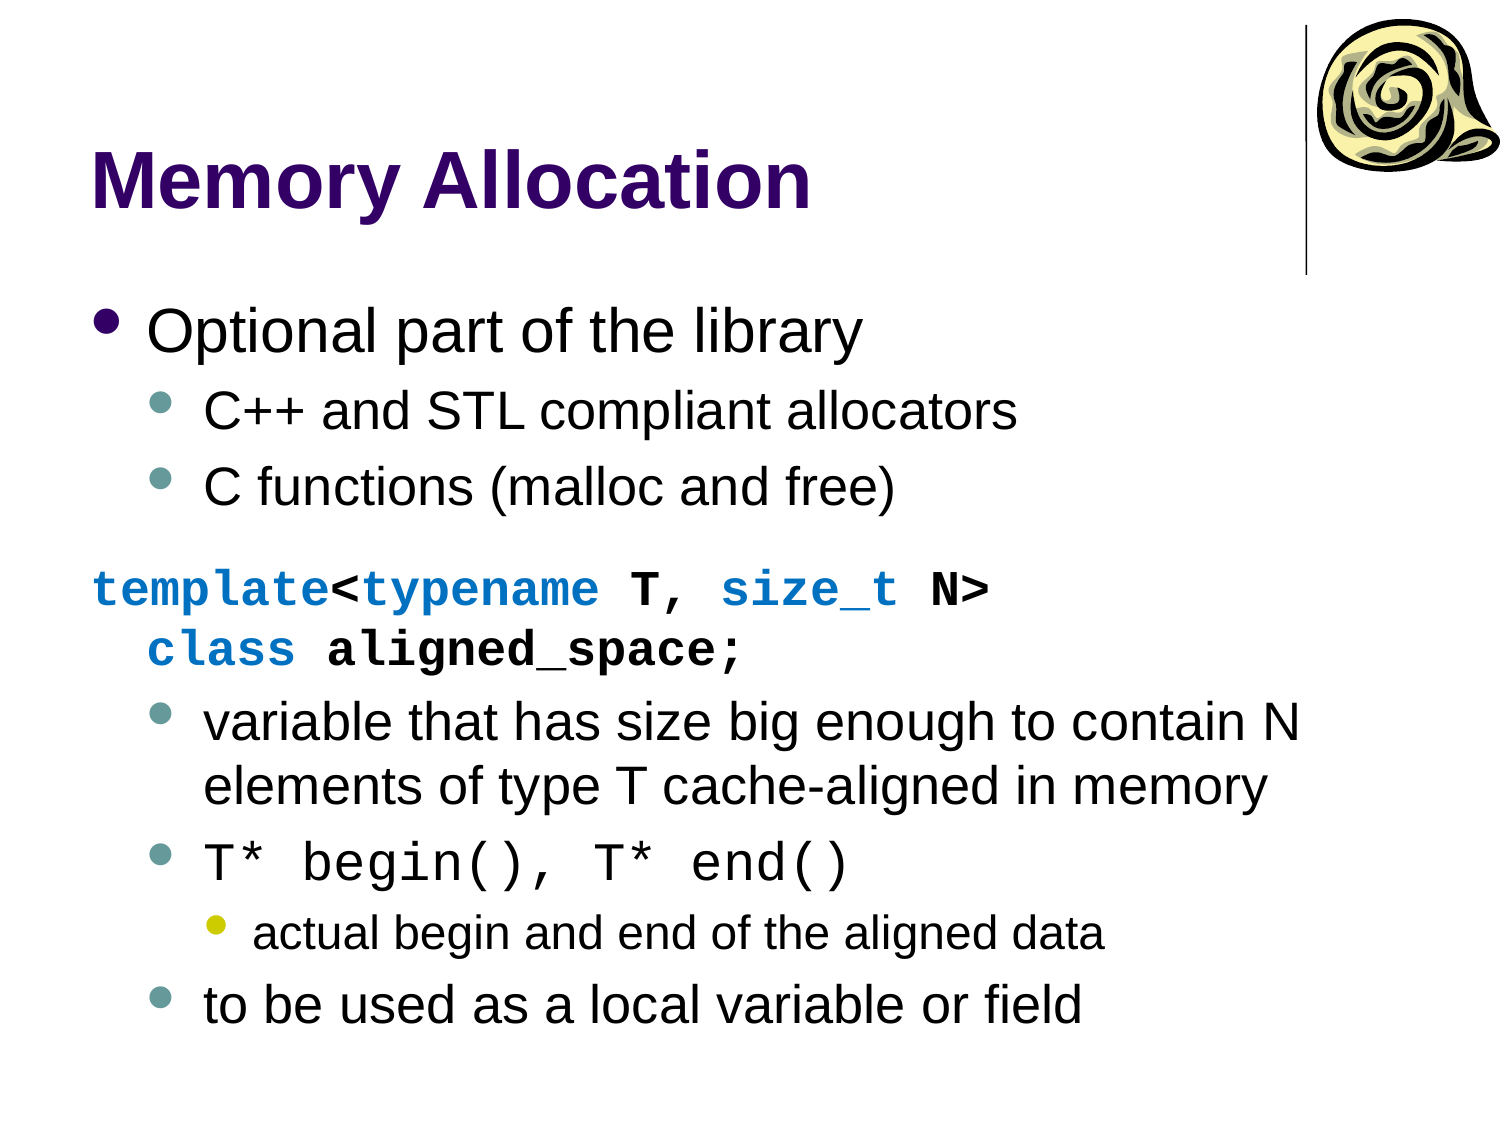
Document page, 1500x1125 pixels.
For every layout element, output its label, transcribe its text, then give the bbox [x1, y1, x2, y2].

title Memory Allocation [75, 20, 1313, 233]
list Optional part of the library C++ and STL compliant allocators C functions (malloc and free) template<typename T, size_t N> class aligned_space; variable that has size big enough to contain N elements of type T cache-aligned in memory T* begin(), T* end() actual begin and end of the aligned data to be used as a local variable or field [75, 282, 1471, 1125]
